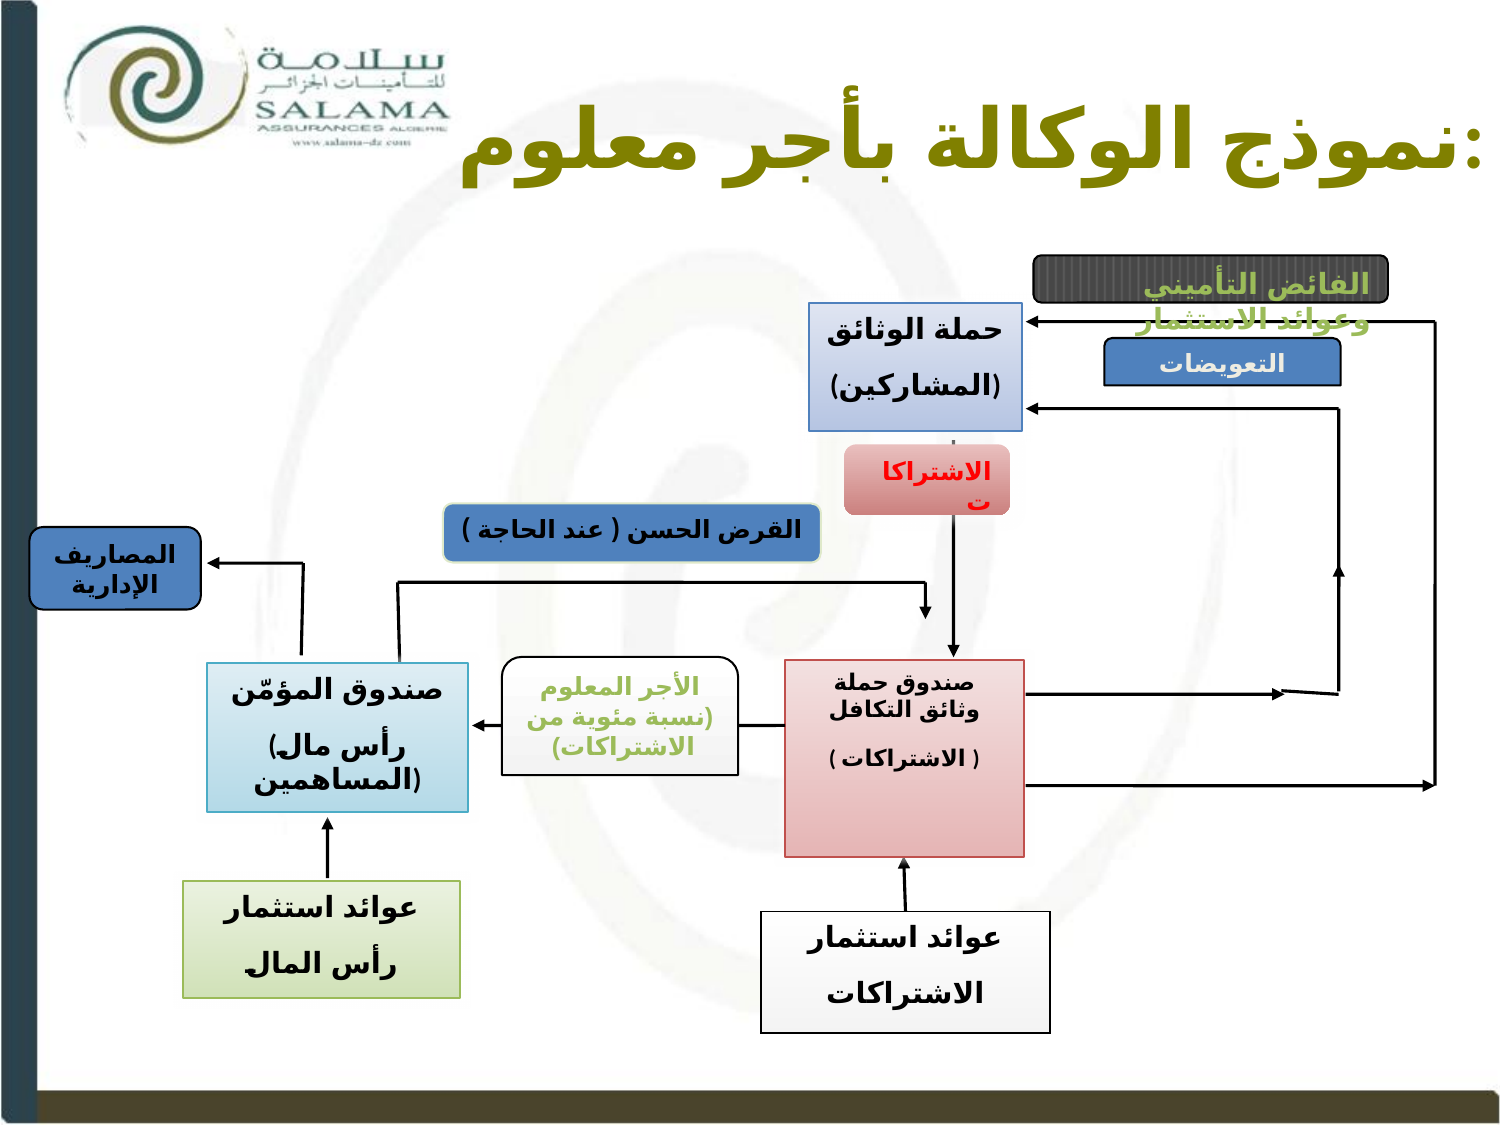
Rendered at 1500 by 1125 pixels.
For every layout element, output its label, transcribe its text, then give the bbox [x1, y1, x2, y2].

picture [0, 0, 1500, 1125]
text_box الفائض التأميني وعوائد الاستثمار [1033, 255, 1388, 295]
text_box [182, 302, 1436, 1034]
text_box المصاريف الإدارية [29, 527, 175, 610]
title نموذج الوكالة بأجر معلوم: [225, 78, 1500, 266]
